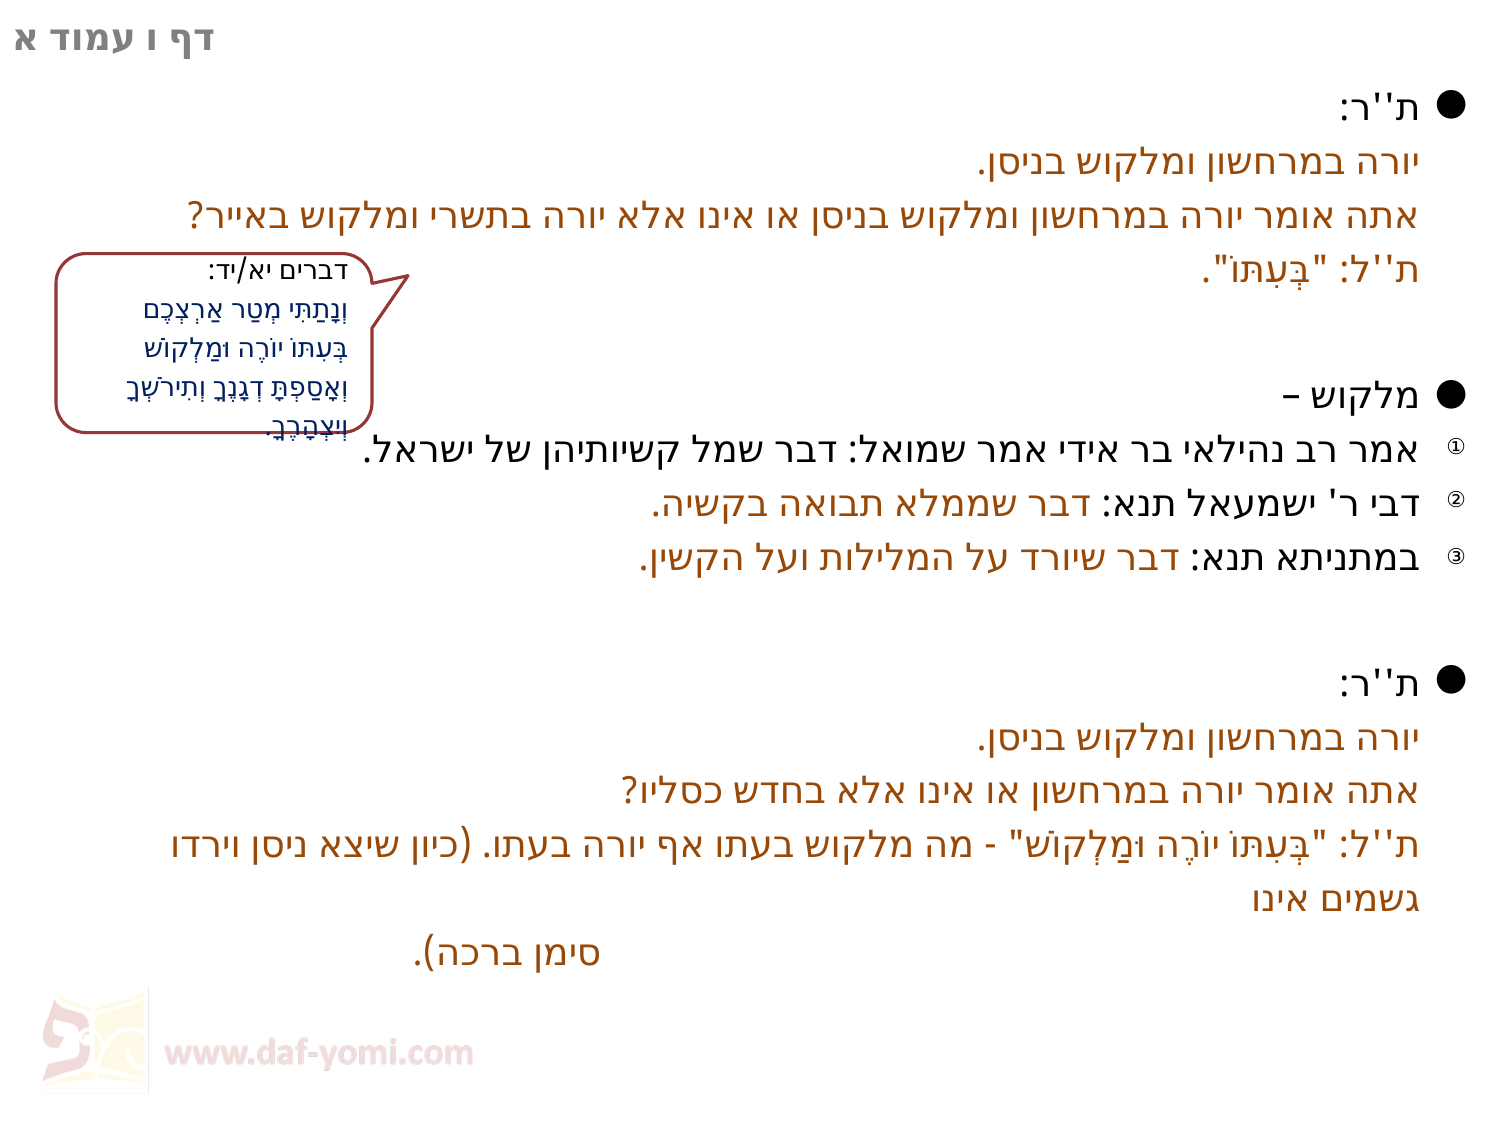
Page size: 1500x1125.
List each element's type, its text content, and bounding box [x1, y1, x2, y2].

text_box ת''ר: יורה במרחשון ומלקוש בניסן. אתה אומר יורה במרחשון ומלקוש בניסן או אינו אלא יורה בתשרי ומלקוש באייר? ת''ל: "בְּעִתּוֹ". מלקוש – אמר רב נהילאי בר אידי אמר שמואל: דבר שמל קשיותיהן של ישראל. דבי ר' ישמעאל תנא: דבר שממלא תבואה בקשיה. במתניתא תנא: דבר שיורד על המלילות ועל הקשין. ת''ר: יורה במרחשון ומלקוש בניסן. אתה אומר יורה במרחשון או אינו אלא בחדש כסליו? ת''ל: "בְּעִתּוֹ יוֹרֶה וּמַלְקוֹשׁ" - מה מלקוש בעתו אף יורה בעתו. (כיון שיצא ניסן וירדו גשמים אינו סימן ברכה). [76, 66, 1436, 981]
text_box דף ו עמוד א [0, 5, 231, 66]
text_box ● ● ● [1423, 69, 1483, 705]
picture [40, 987, 553, 1098]
text_box דברים יא/יד: וְנָתַתִּי מְטַר אַרְצְכֶם בְּעִתּוֹ יוֹרֶה וּמַלְקוֹשׁ וְאָסַפְתָּ דְגָנֶךָ וְתִירֹשְׁךָ וְיִצְהָרֶךָ. [53, 251, 410, 435]
text_box ① ② ③ [1434, 425, 1481, 576]
